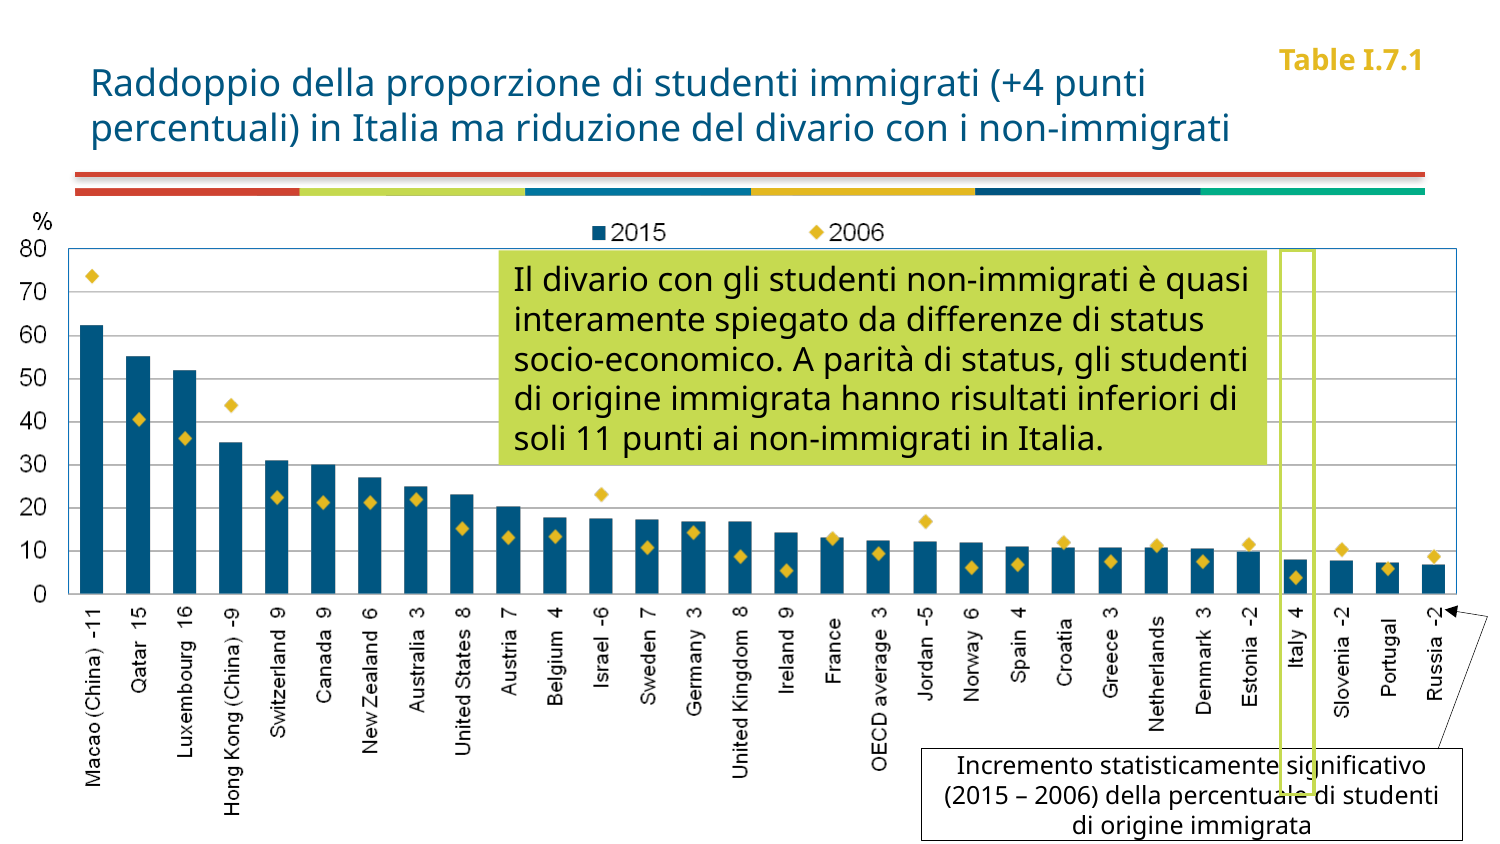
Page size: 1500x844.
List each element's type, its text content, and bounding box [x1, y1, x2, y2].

title Raddoppio della proporzione di studenti immigrati (+4 punti percentuali) in Italia ma riduzione del divario con i non-immigrati [74, 33, 1317, 175]
text_box Table I.7.1 [1192, 33, 1440, 84]
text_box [4, 195, 1488, 836]
